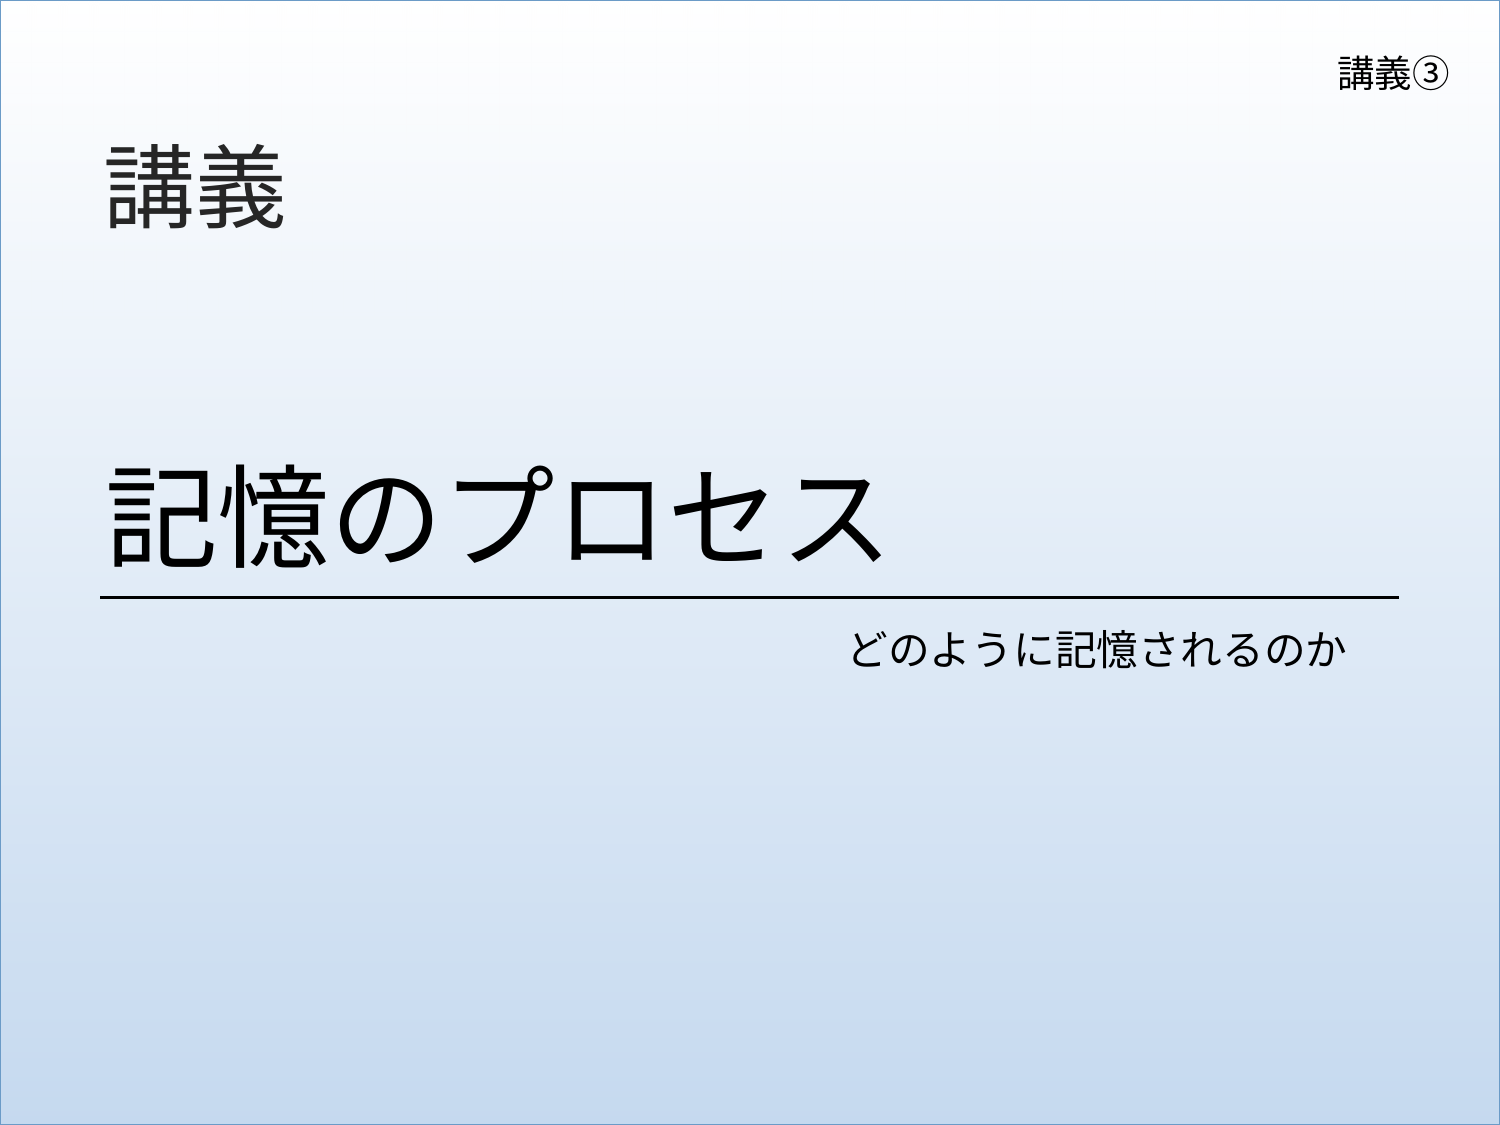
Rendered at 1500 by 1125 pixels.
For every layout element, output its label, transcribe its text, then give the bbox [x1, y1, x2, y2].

text_box [0, 0, 1500, 1125]
title 記憶のプロセス [90, 314, 1410, 590]
list どのように記憶されるのか [137, 615, 1363, 862]
text_box 講義③ [1322, 42, 1500, 103]
text_box 講義 [88, 101, 1408, 248]
